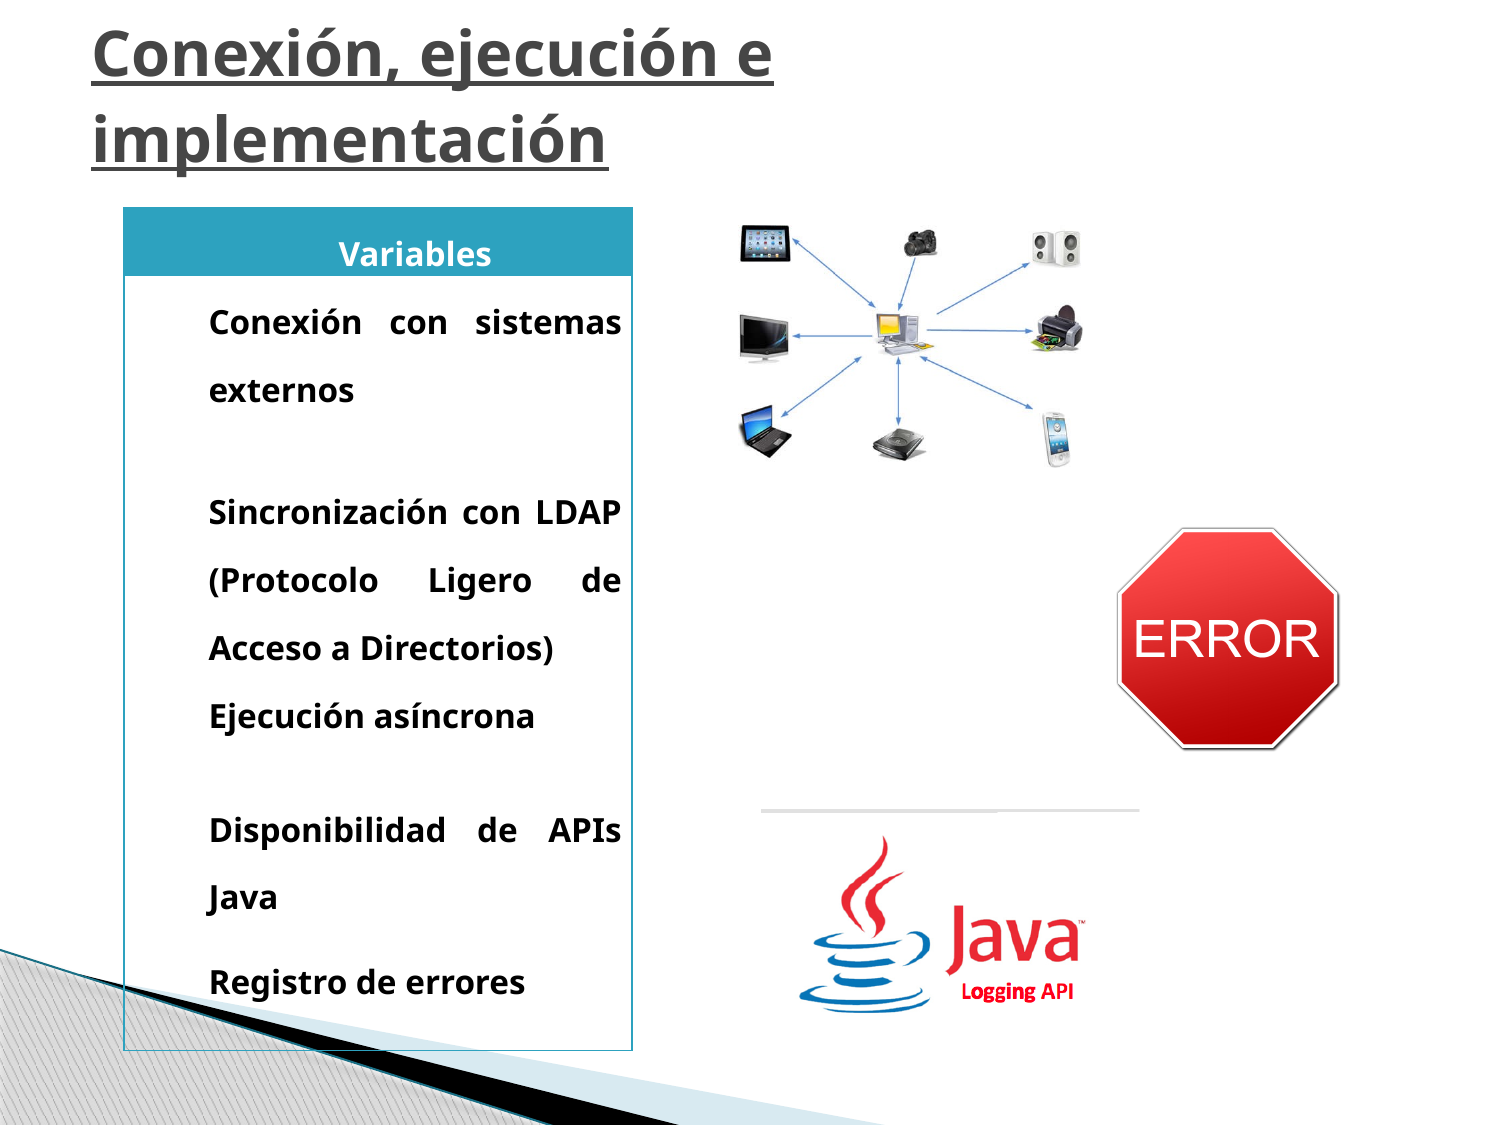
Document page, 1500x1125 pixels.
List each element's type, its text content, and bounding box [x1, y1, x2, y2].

picture [737, 225, 1083, 469]
table_header Variables [125, 209, 631, 276]
table_cell Sincronización con LDAP (Protocolo Ligero de Acceso a Directorios) [125, 466, 631, 670]
table_cell Conexión con sistemas externos [125, 276, 631, 466]
table_cell Ejecución asíncrona [125, 670, 631, 784]
picture [760, 808, 1140, 1047]
title Conexión, ejecución e implementación [76, 0, 1302, 189]
table_cell Disponibilidad de APIs Java [125, 784, 631, 936]
table_cell Registro de errores [125, 936, 631, 1050]
picture [1104, 514, 1353, 764]
